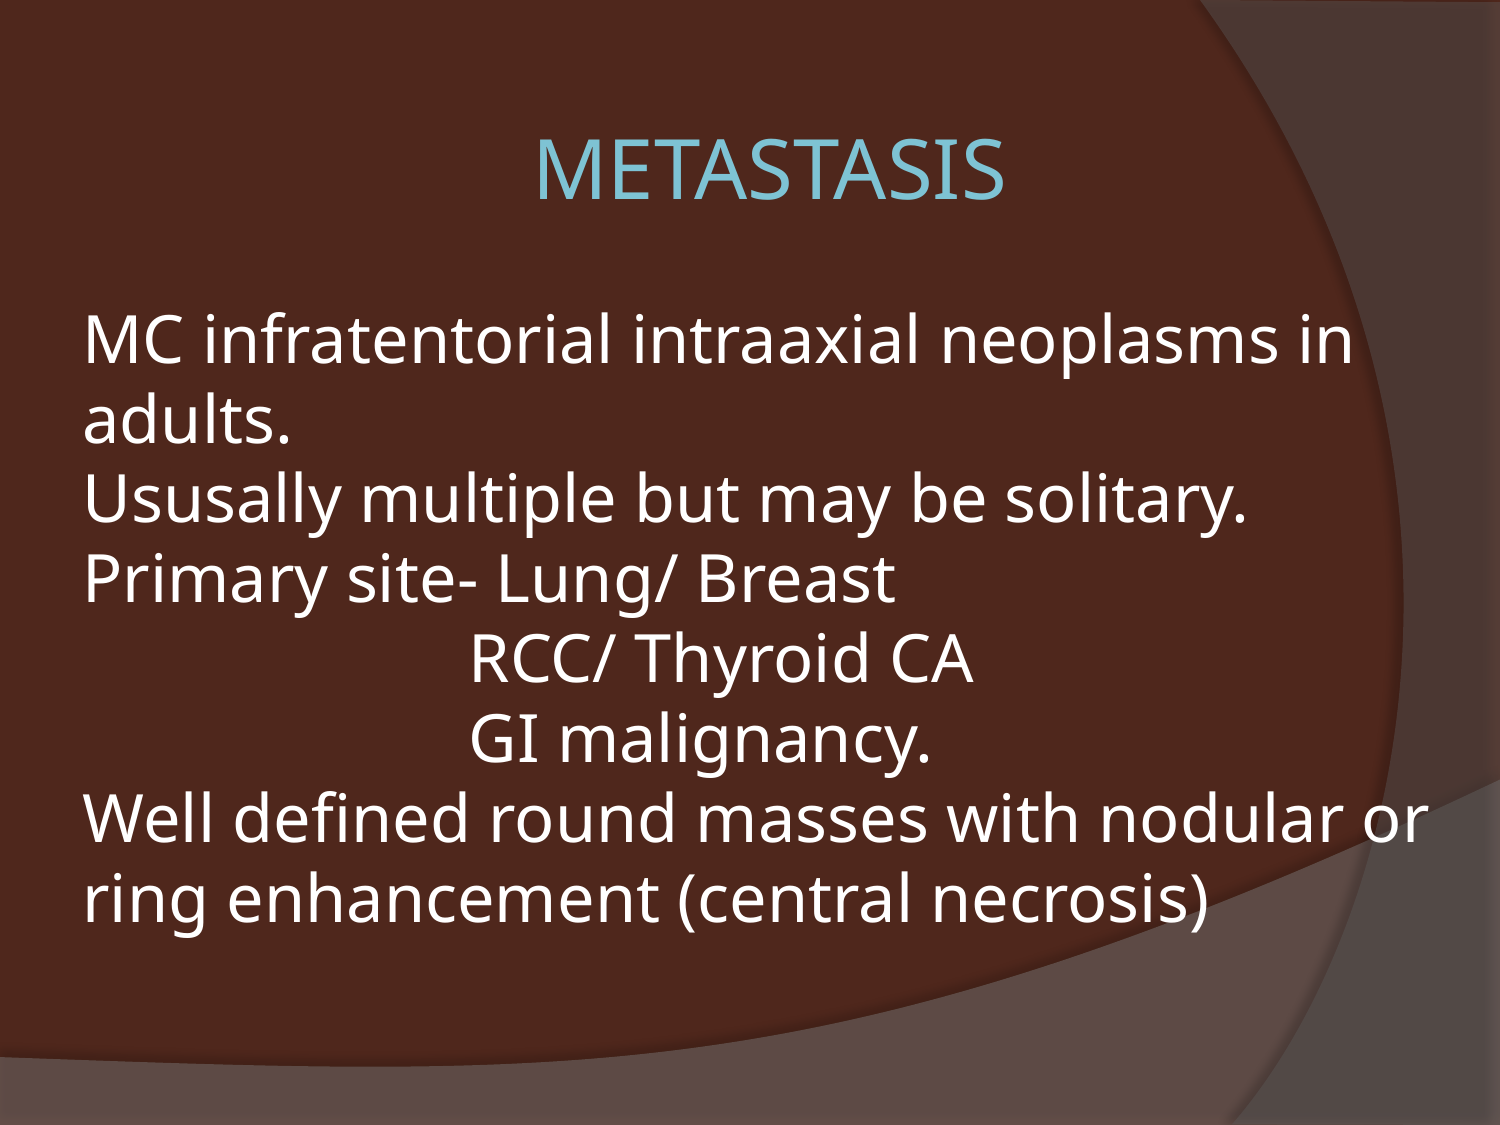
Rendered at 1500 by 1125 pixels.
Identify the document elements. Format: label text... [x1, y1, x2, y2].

title METASTASIS MC infratentorial intraaxial neoplasms in adults. Ususally multiple but may be solitary. Primary site- Lung/ Breast RCC/ Thyroid CA GI malignancy. Well defined round masses with nodular or ring enhancement (central necrosis) [75, 45, 1463, 1088]
